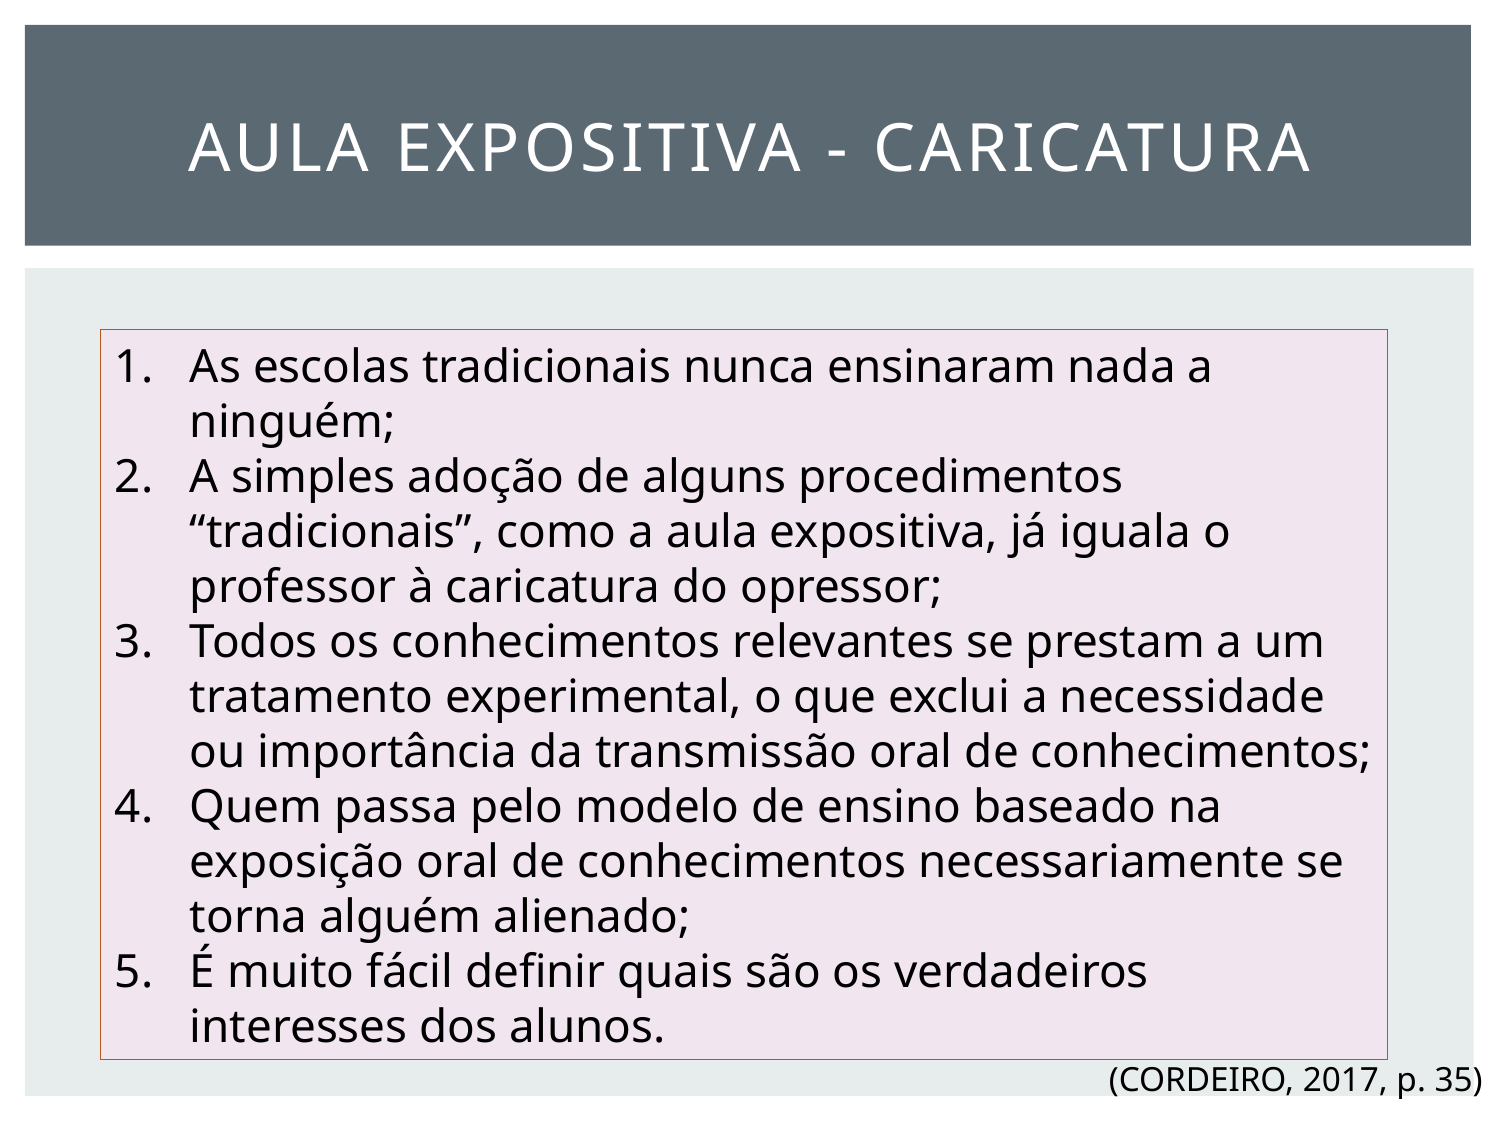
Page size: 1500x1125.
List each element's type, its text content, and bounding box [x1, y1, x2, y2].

title Aula Expositiva - Caricatura [62, 58, 1438, 232]
text_box As escolas tradicionais nunca ensinaram nada a ninguém; A simples adoção de alguns procedimentos “tradicionais”, como a aula expositiva, já iguala o professor à caricatura do opressor; Todos os conhecimentos relevantes se prestam a um tratamento experimental, o que exclui a necessidade ou importância da transmissão oral de conhecimentos; Quem passa pelo modelo de ensino baseado na exposição oral de conhecimentos necessariamente se torna alguém alienado; É muito fácil definir quais são os verdadeiros interesses dos alunos. [100, 329, 1388, 1060]
text_box (CORDEIRO, 2017, p. 35) [1094, 1050, 1500, 1105]
